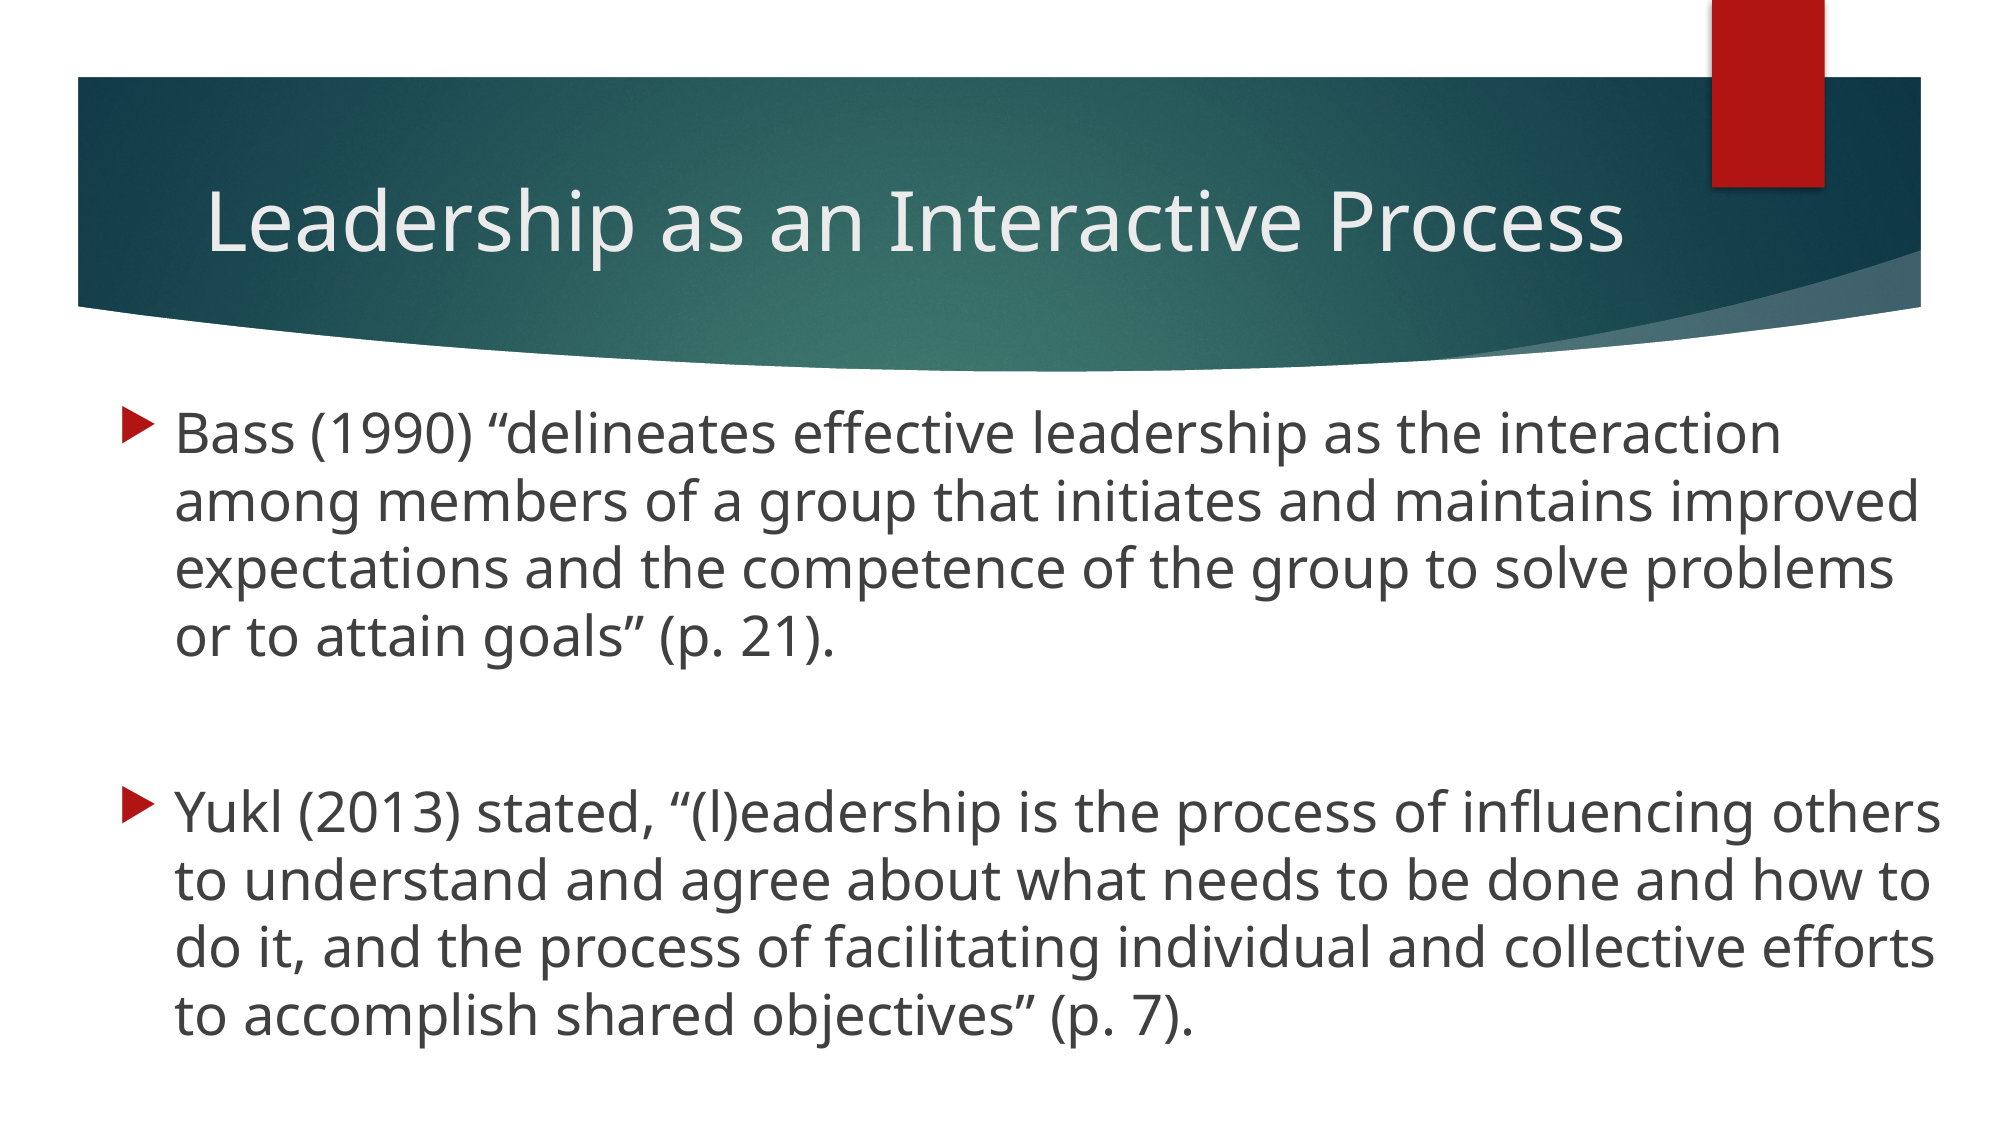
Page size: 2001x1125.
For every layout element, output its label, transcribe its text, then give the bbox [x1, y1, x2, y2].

list Bass (1990) “delineates effective leadership as the interaction among members of a group that initiates and maintains improved expectations and the competence of the group to solve problems or to attain goals” (p. 21). Yukl (2013) stated, “(l)eadership is the process of influencing others to understand and agree about what needs to be done and how to do it, and the process of facilitating individual and collective efforts to accomplish shared objectives” (p. 7). [103, 389, 1960, 1094]
title Leadership as an Interactive Process [189, 159, 1737, 276]
